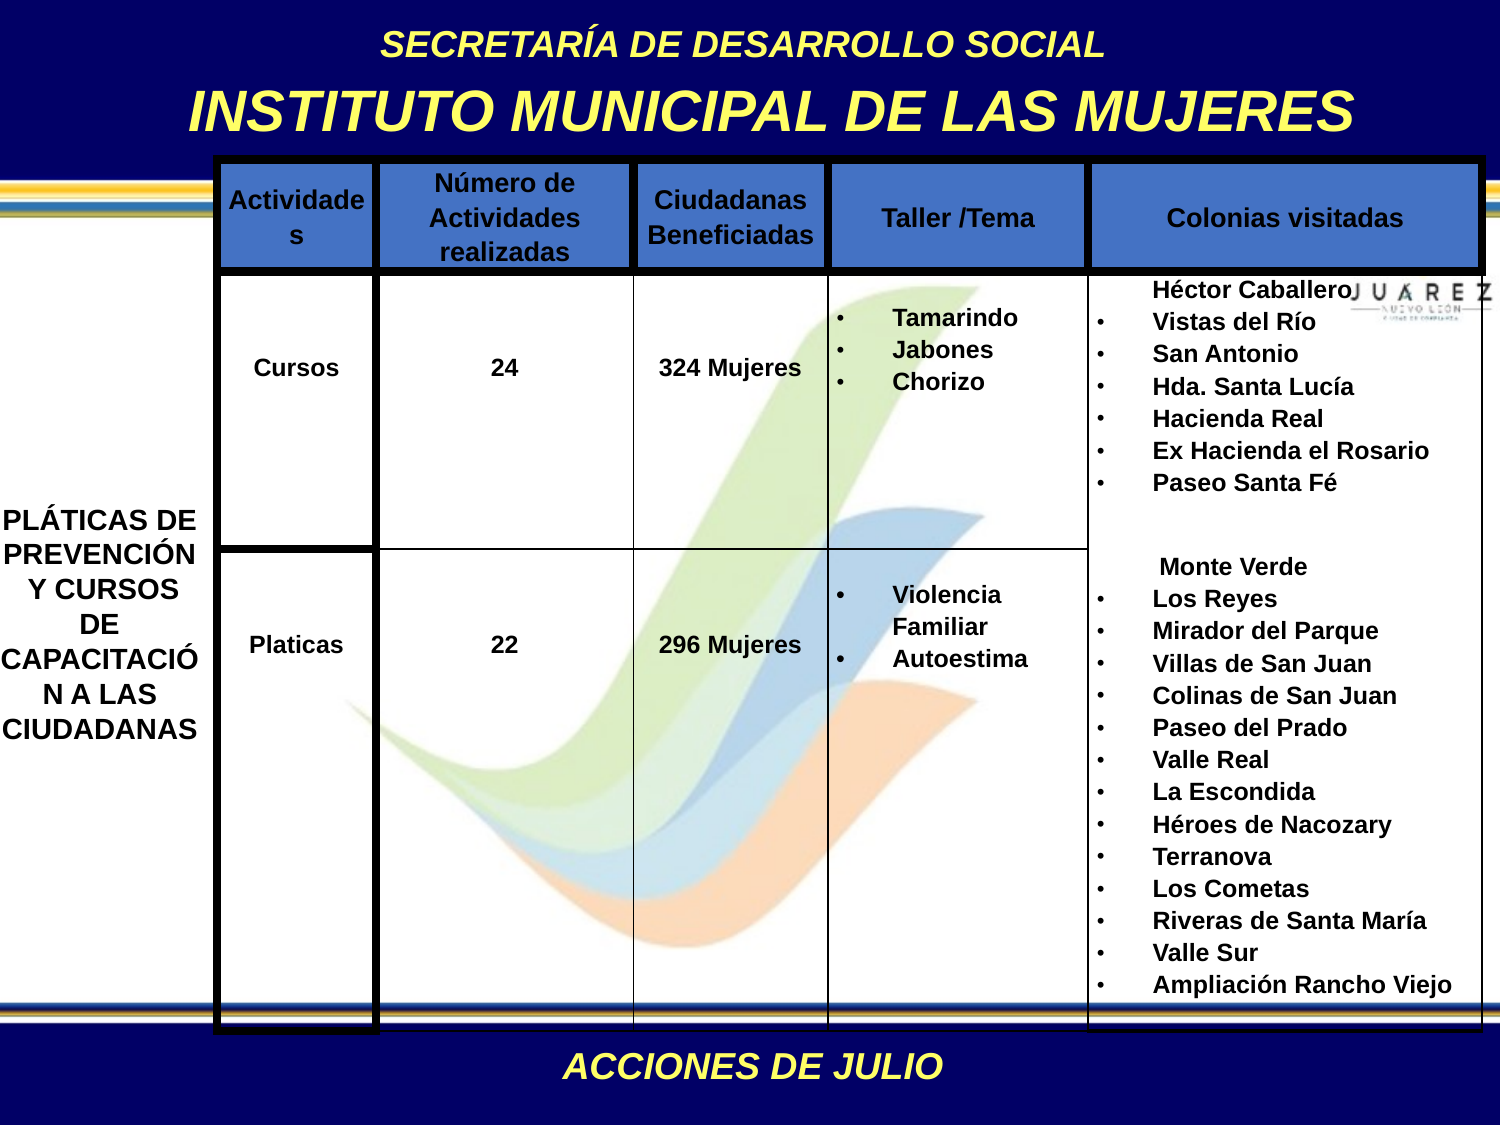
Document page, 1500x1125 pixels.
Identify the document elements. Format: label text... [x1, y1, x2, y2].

table_cell Monte Verde Los Reyes Mirador del Parque Villas de San Juan Colinas de San Juan Paseo del Prado Valle Real La Escondida Héroes de Nacozary Terranova Los Cometas Riveras de Santa María Valle Sur Ampliación Rancho Viejo [1089, 549, 1481, 1029]
text_box SECRETARÍA DE DESARROLLO SOCIAL [365, 12, 1122, 66]
table_header Taller /Tema [832, 164, 1084, 267]
text_box ACCIONES DE JULIO [547, 1034, 959, 1095]
table_header Número de Actividades realizadas [380, 164, 629, 267]
table_cell 296 Mujeres [634, 550, 827, 1030]
picture [0, 0, 1500, 1125]
table_header Colonias visitadas [1092, 164, 1478, 267]
text_box PLÁTICAS DE PREVENCIÓN Y CURSOS DE CAPACITACIÓN A LAS CIUDADANAS [0, 493, 215, 753]
table_cell Cursos [221, 276, 372, 545]
table_cell 24 [380, 276, 633, 548]
table_cell 324 Mujeres [634, 276, 827, 548]
table_cell Platicas [221, 553, 372, 1027]
table_cell Héctor Caballero Vistas del Río San Antonio Hda. Santa Lucía Hacienda Real Ex Hacienda el Rosario Paseo Santa Fé [1089, 276, 1481, 549]
table_cell Tamarindo Jabones Chorizo [829, 276, 1087, 548]
table_cell Violencia Familiar Autoestima [829, 550, 1087, 1030]
table_cell 22 [380, 550, 633, 1030]
table_header Actividades [221, 164, 372, 267]
text_box INSTITUTO MUNICIPAL DE LAS MUJERES [60, 66, 1500, 151]
table_header Ciudadanas Beneficiadas [638, 164, 824, 267]
